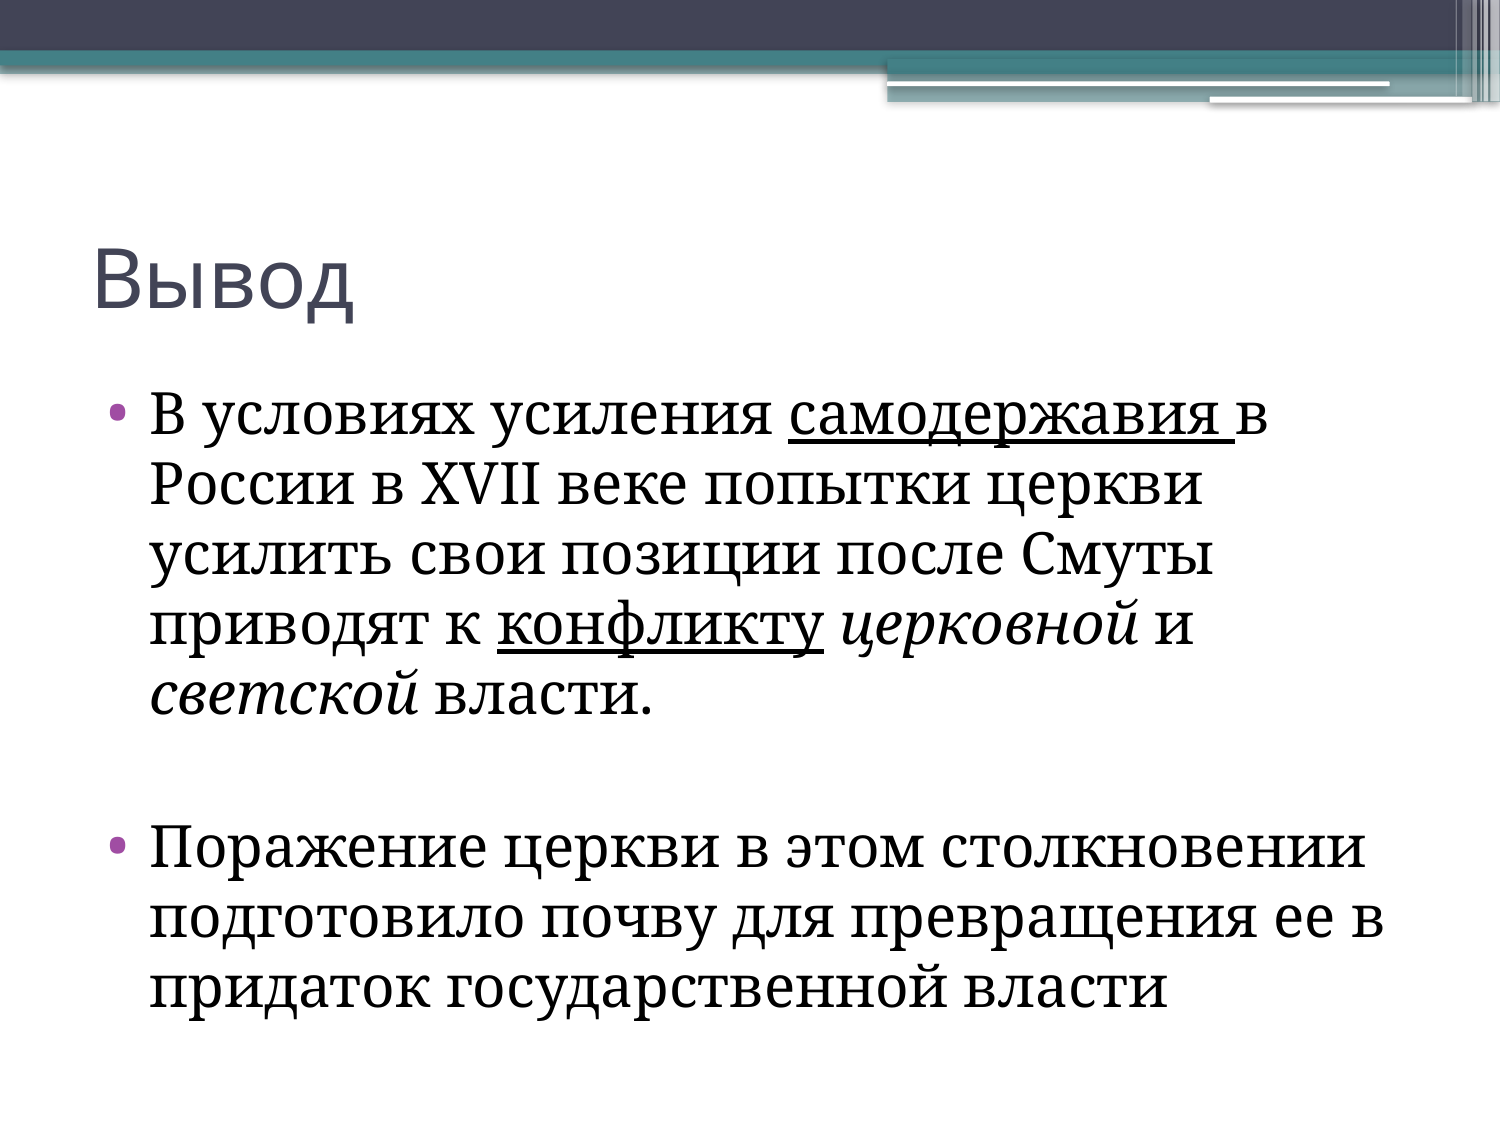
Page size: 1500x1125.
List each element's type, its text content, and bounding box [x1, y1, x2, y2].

title Вывод [74, 187, 1426, 363]
list В условиях усиления самодержавия в России в XVII веке попытки церкви усилить свои позиции после Смуты приводят к конфликту церковной и светской власти. Поражение церкви в этом столкновении подготовило почву для превращения ее в придаток государственной власти [74, 368, 1426, 1079]
